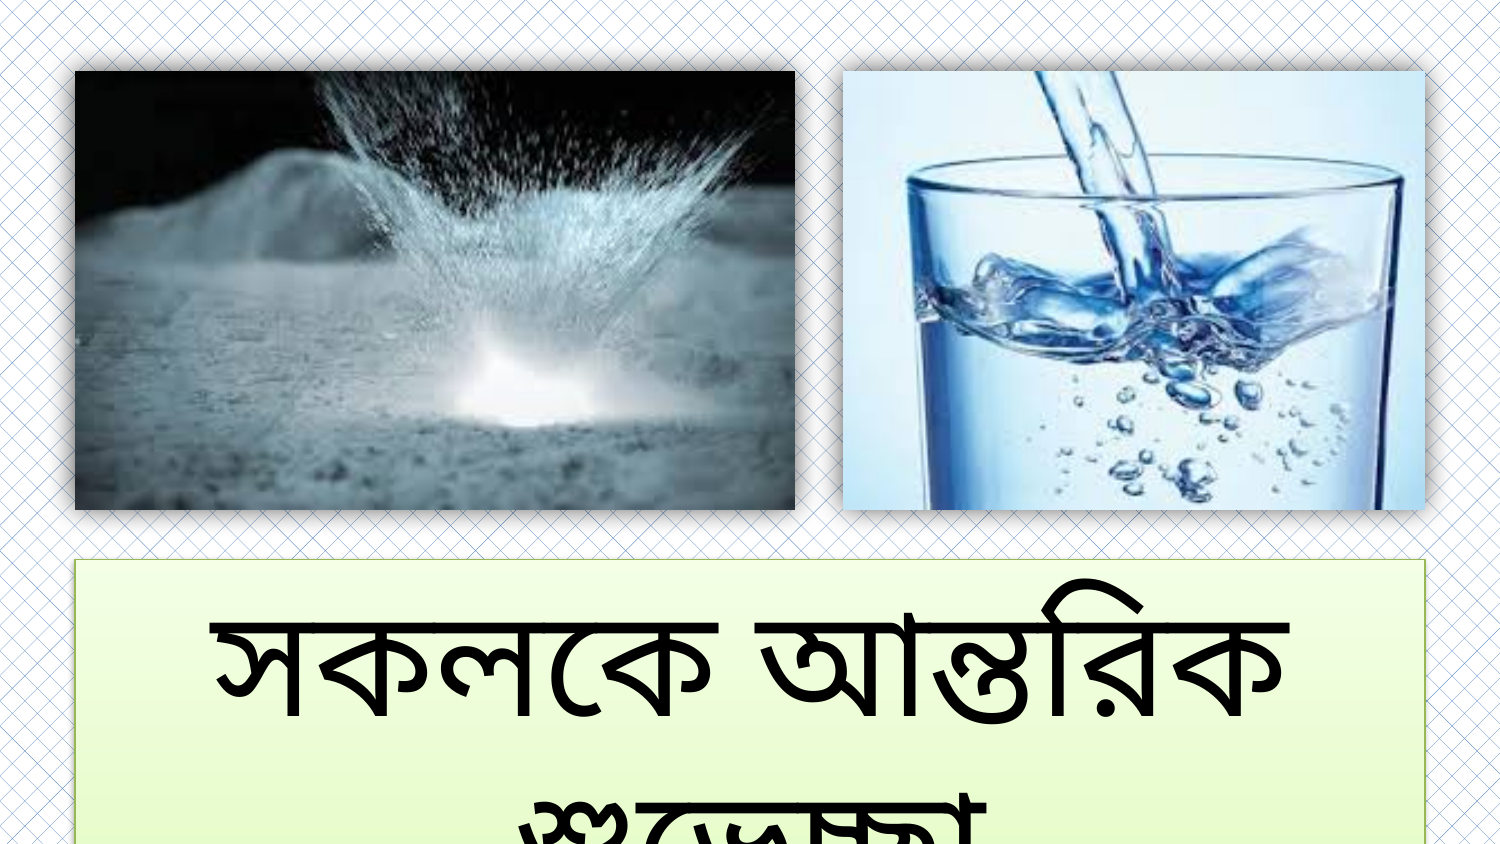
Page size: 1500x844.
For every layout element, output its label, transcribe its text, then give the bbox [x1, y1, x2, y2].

text_box সকলকে আন্তরিক শুভেচ্ছা [74, 559, 1426, 844]
picture [74, 71, 796, 510]
picture [843, 71, 1426, 510]
